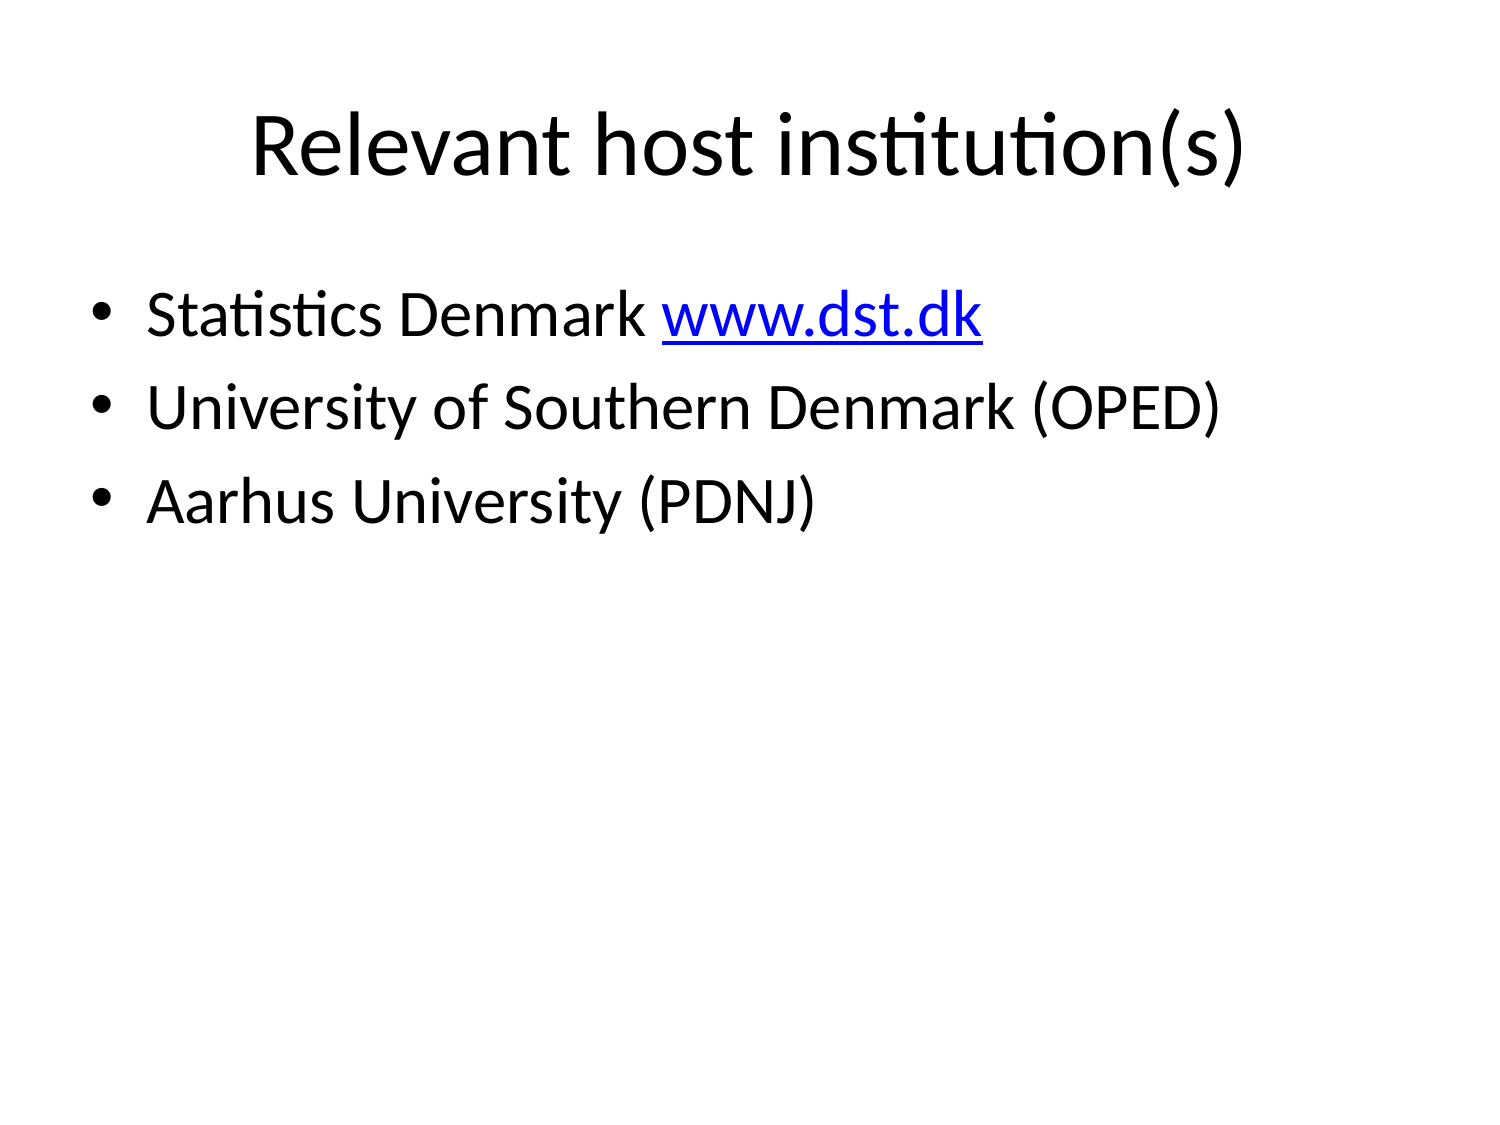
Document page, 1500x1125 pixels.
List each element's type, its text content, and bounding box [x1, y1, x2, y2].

title Relevant host institution(s) [75, 45, 1425, 233]
list Statistics Denmark www.dst.dk University of Southern Denmark (OPED) Aarhus University (PDNJ) [75, 262, 1425, 1005]
